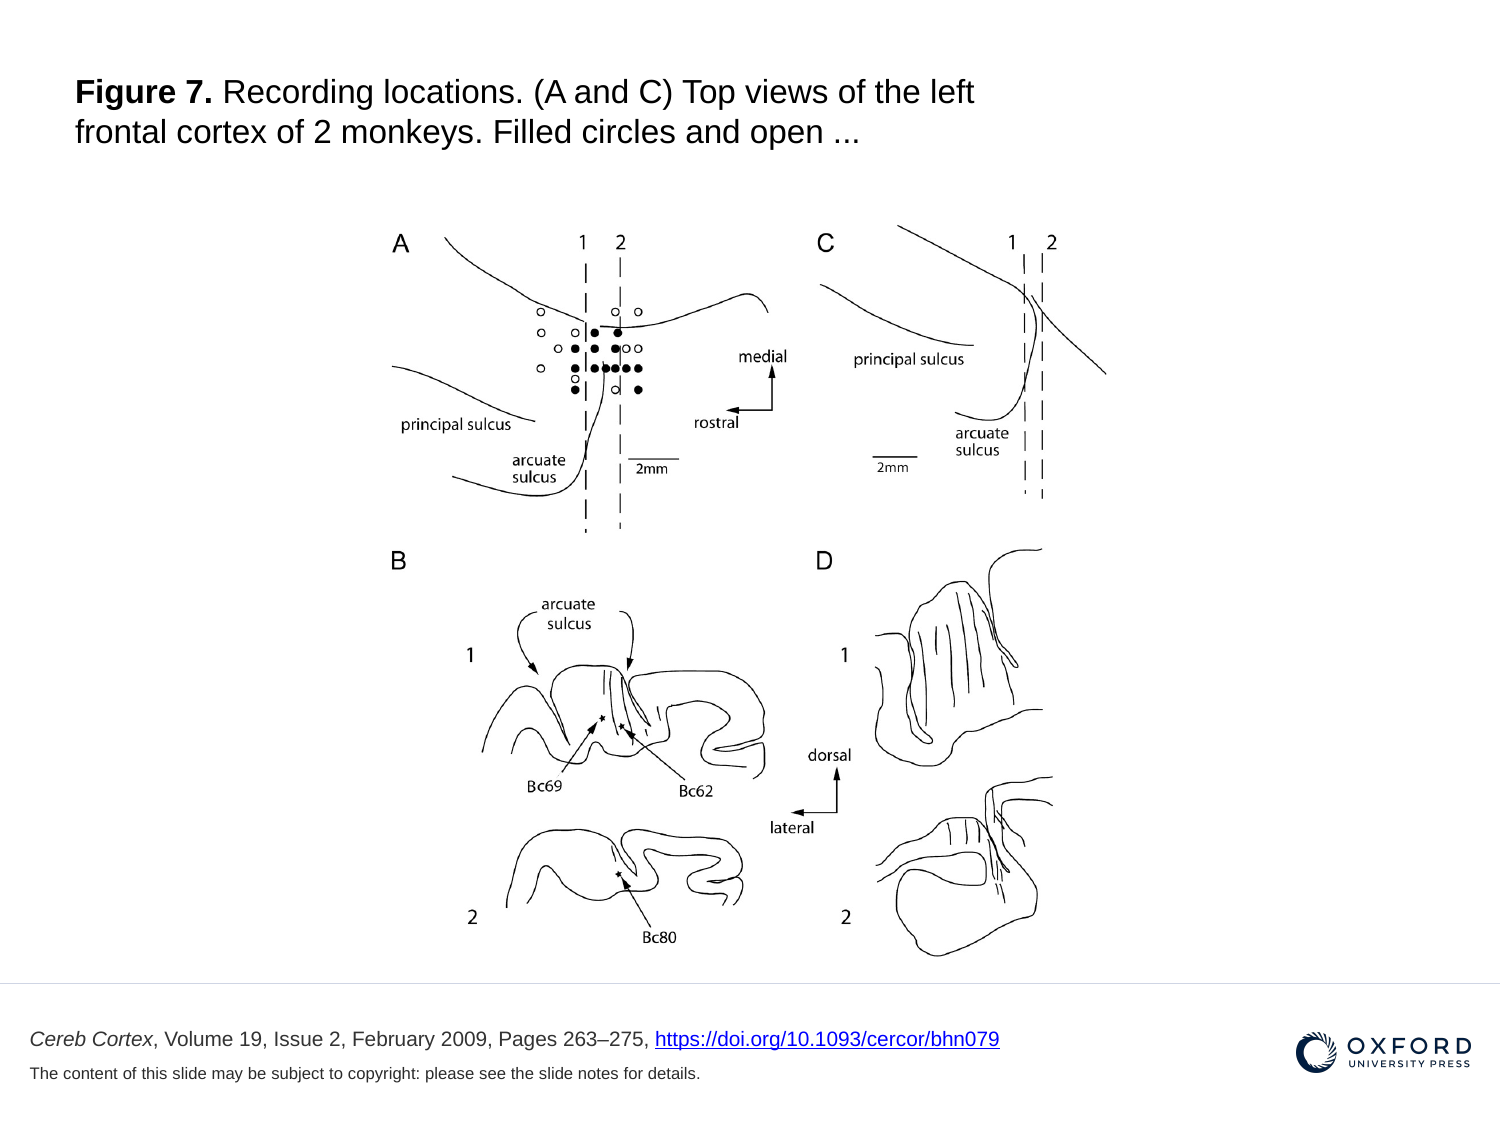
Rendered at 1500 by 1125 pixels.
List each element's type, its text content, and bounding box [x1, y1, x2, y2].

title Figure 7. Recording locations. (A and C) Top views of the left frontal cortex of 2 monkeys. Filled circles and open ... [75, 69, 1078, 171]
footer Cereb Cortex, Volume 19, Issue 2, February 2009, Pages 263–275, https://doi.org/10.1093/cercor/bhn079 The content of this slide may be subject to copyright: please see the slide notes for details. [0, 983, 1260, 1125]
picture [391, 224, 1107, 957]
picture [1296, 1032, 1471, 1073]
